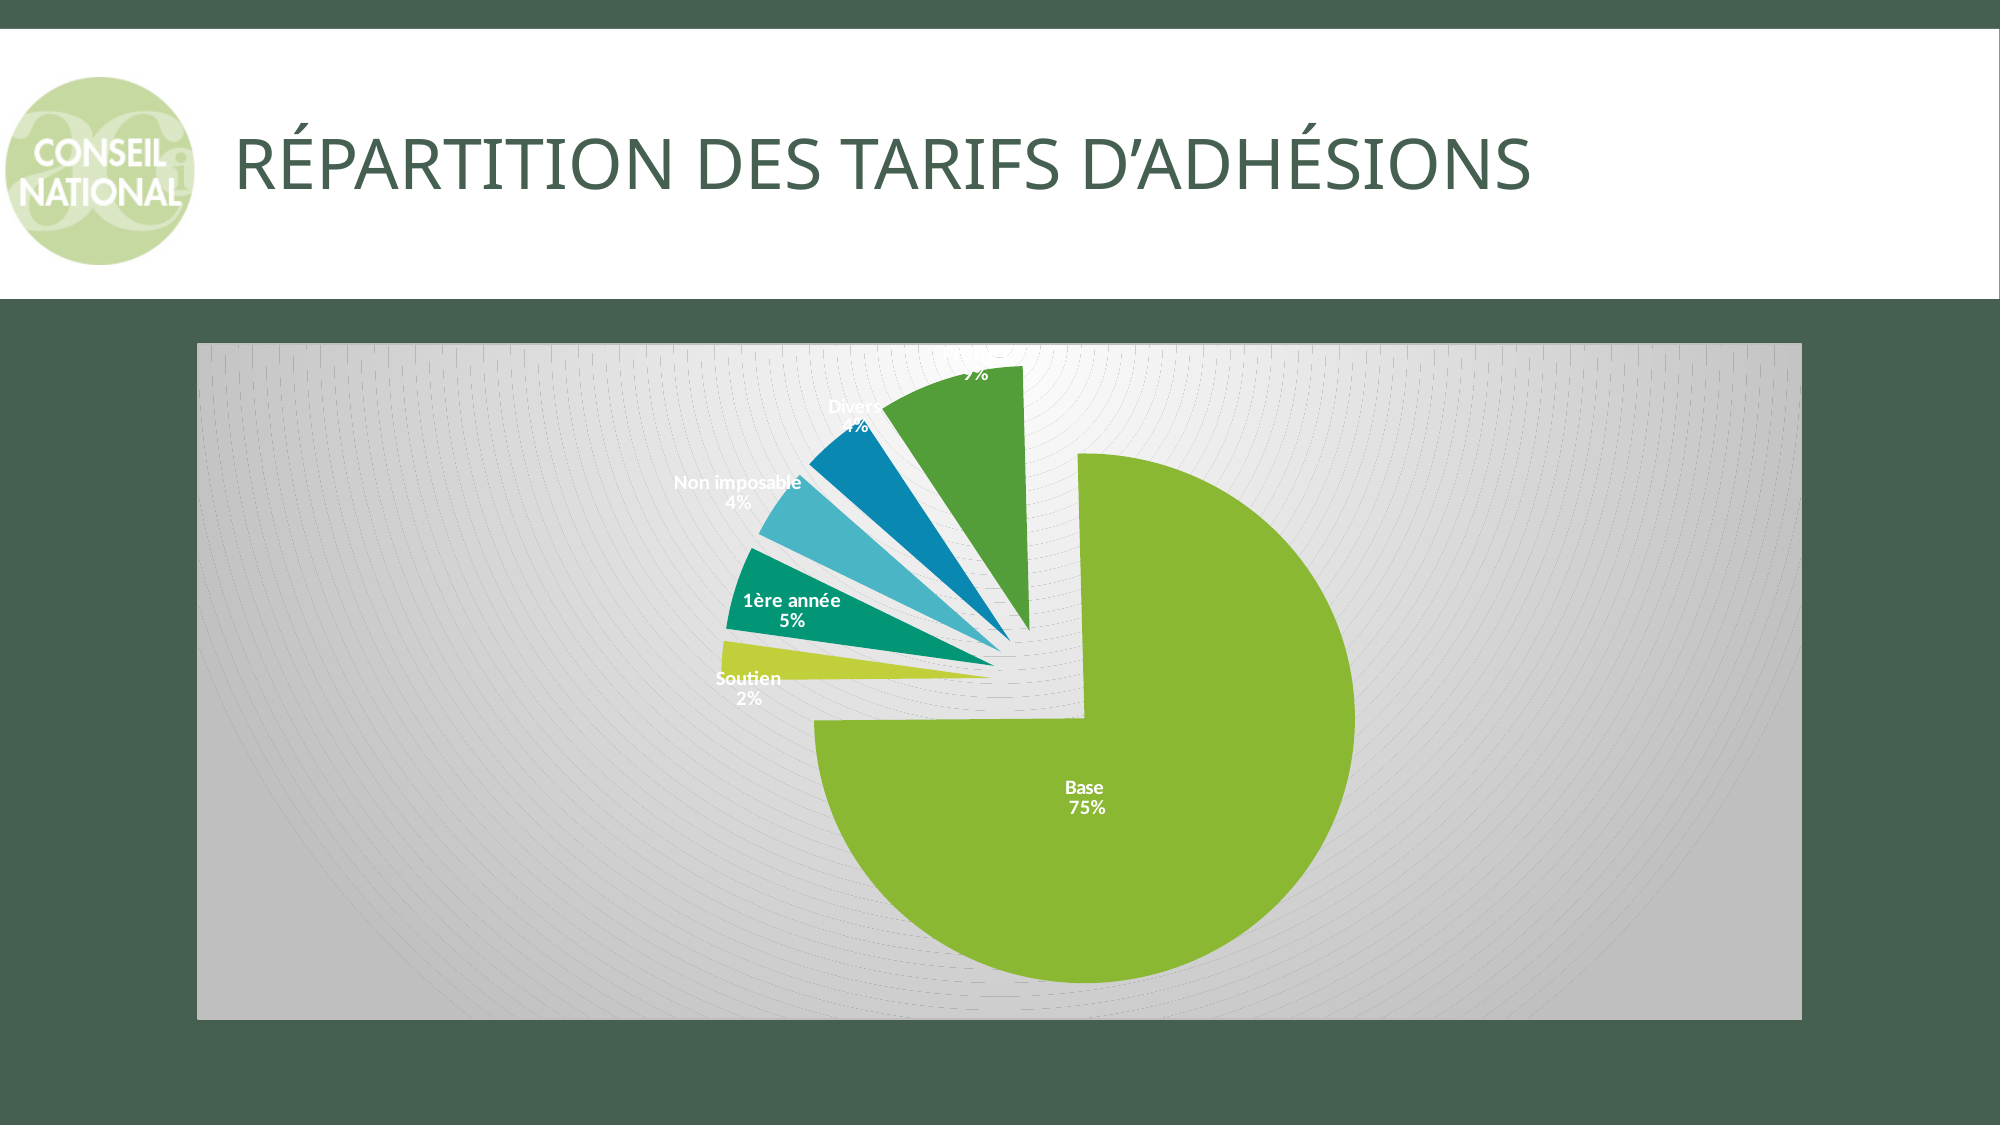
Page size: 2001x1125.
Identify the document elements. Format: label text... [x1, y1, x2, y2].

title Répartition des tarifs d’adhésions [218, 99, 1755, 236]
chart [197, 329, 1803, 1021]
table_cell [2, 76, 198, 265]
